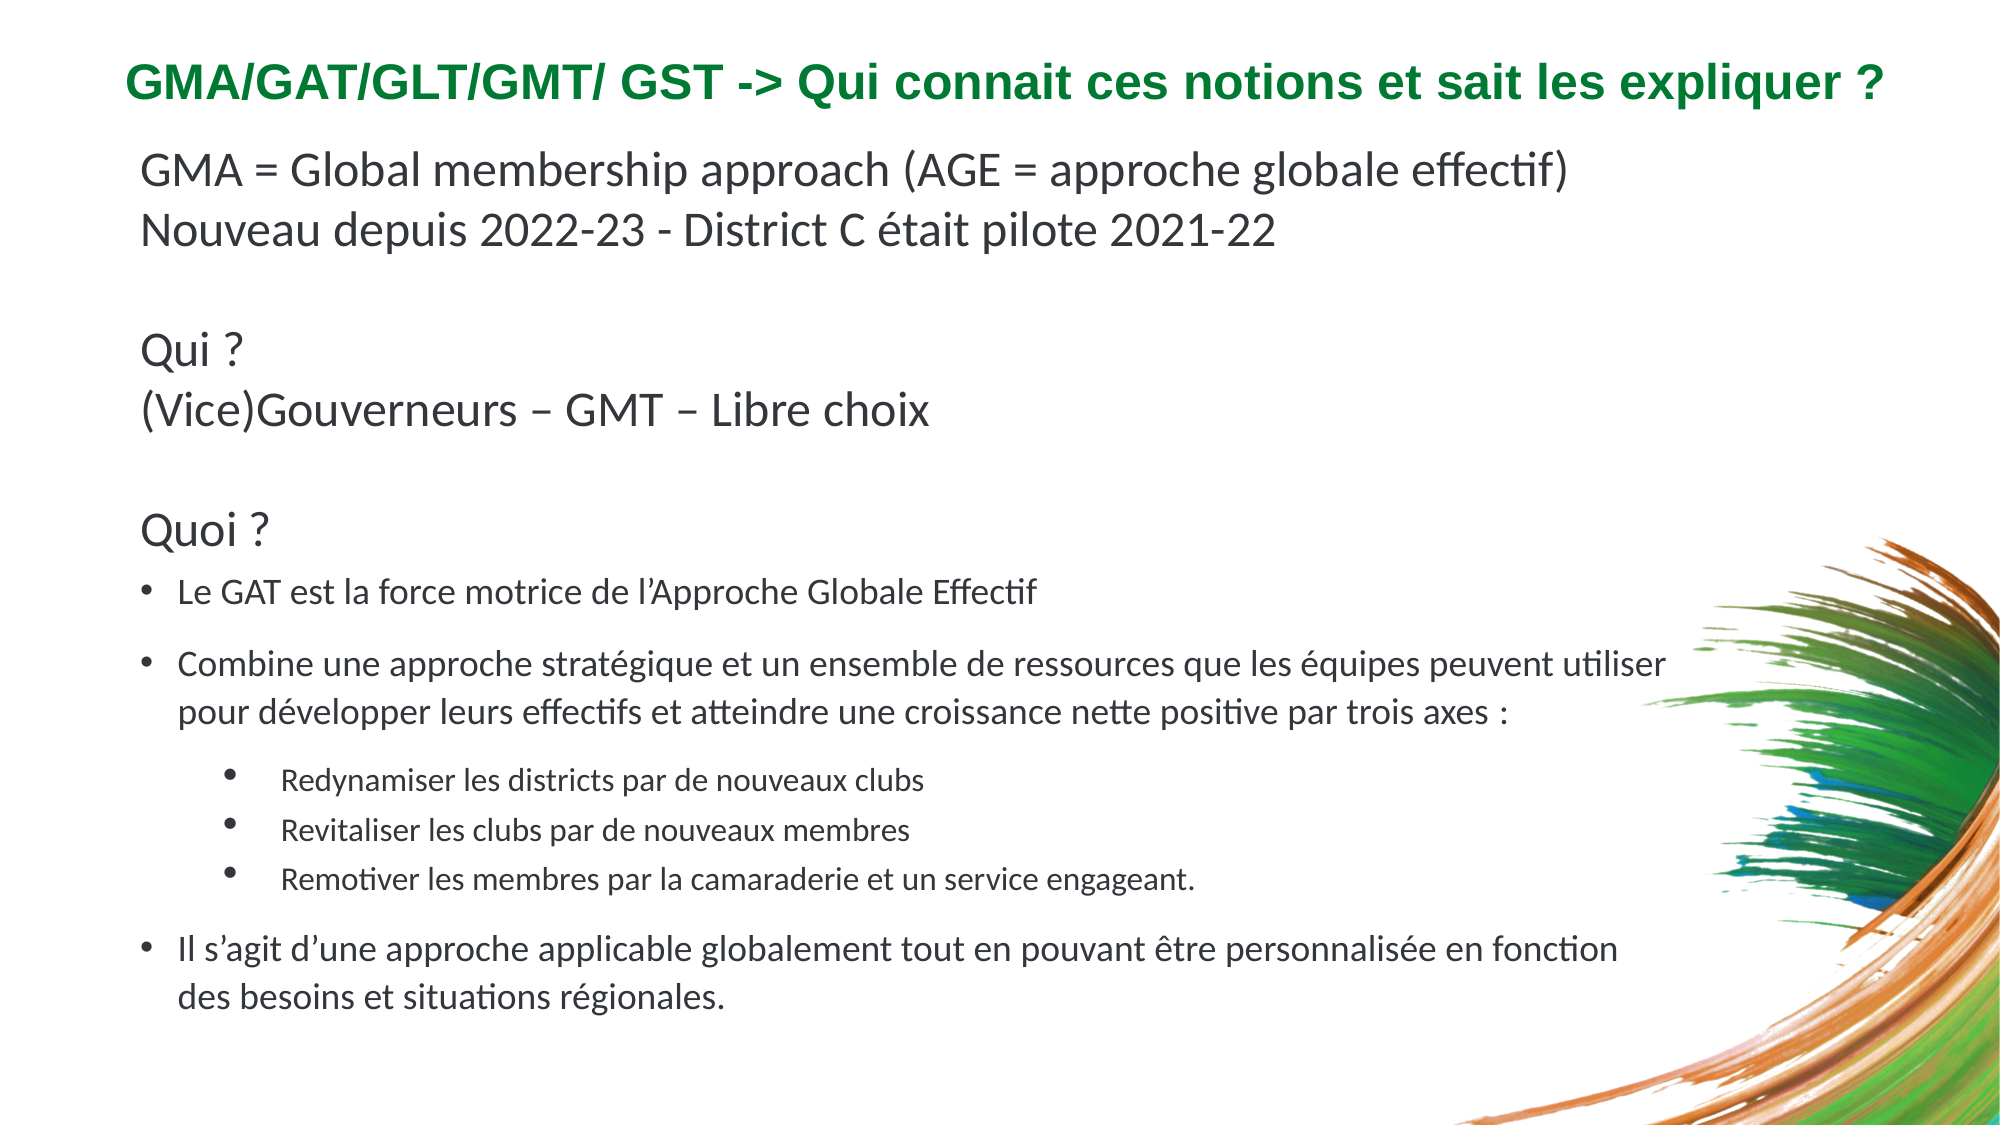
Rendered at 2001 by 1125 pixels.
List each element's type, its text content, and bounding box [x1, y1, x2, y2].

text_box GMA/GAT/GLT/GMT/ GST -> Qui connait ces notions et sait les expliquer ? [125, 49, 1913, 134]
text_box GMA = Global membership approach (AGE = approche globale effectif) Nouveau depuis 2022-23 - District C était pilote 2021-22 Qui ? (Vice)Gouverneurs – GMT – Libre choix Quoi ? Le GAT est la force motrice de l’Approche Globale Effectif Combine une approche stratégique et un ensemble de ressources que les équipes peuvent utiliser pour développer leurs effectifs et atteindre une croissance nette positive par trois axes : Redynamiser les districts par de nouveaux clubs Revitaliser les clubs par de nouveaux membres Remotiver les membres par la camaraderie et un service engageant. Il s’agit d’une approche applicable globalement tout en pouvant être personnalisée en fonction des besoins et situations régionales. [124, 128, 1696, 1076]
picture [1362, 487, 2000, 1125]
